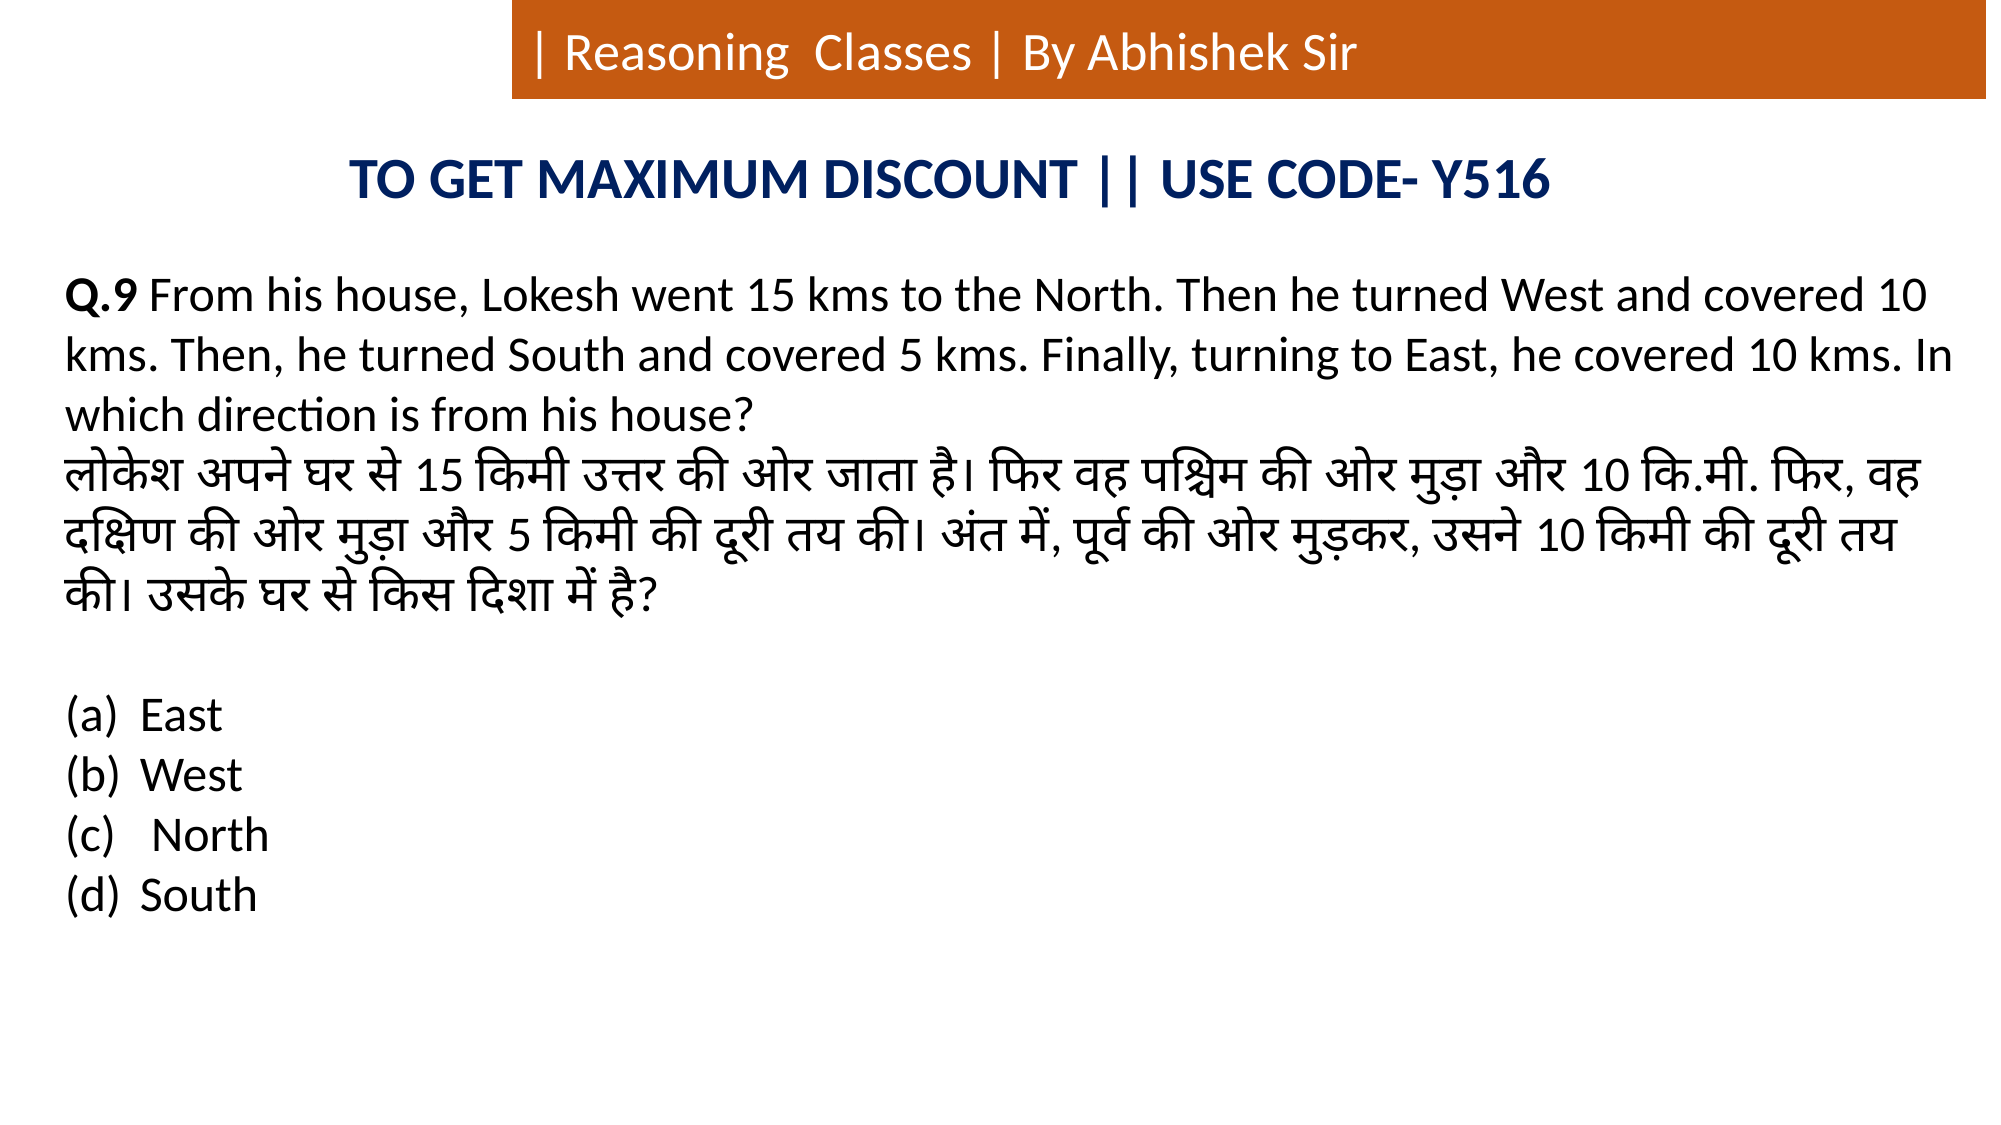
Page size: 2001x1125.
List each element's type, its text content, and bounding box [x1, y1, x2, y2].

text_box Q.9 From his house, Lokesh went 15 kms to the North. Then he turned West and covered 10 kms. Then, he turned South and covered 5 kms. Finally, turning to East, he covered 10 kms. In which direction is from his house? लोकेश अपने घर से 15 किमी उत्तर की ओर जाता है। फिर वह पश्चिम की ओर मुड़ा और 10 कि.मी. फिर, वह दक्षिण की ओर मुड़ा और 5 किमी की दूरी तय की। अंत में, पूर्व की ओर मुड़कर, उसने 10 किमी की दूरी तय की। उसके घर से किस दिशा में है? East West North South [50, 254, 1985, 929]
text_box TO GET MAXIMUM DISCOUNT || USE CODE- Y516 [334, 133, 1706, 218]
text_box | Reasoning Classes | By Abhishek Sir [512, 0, 1986, 99]
